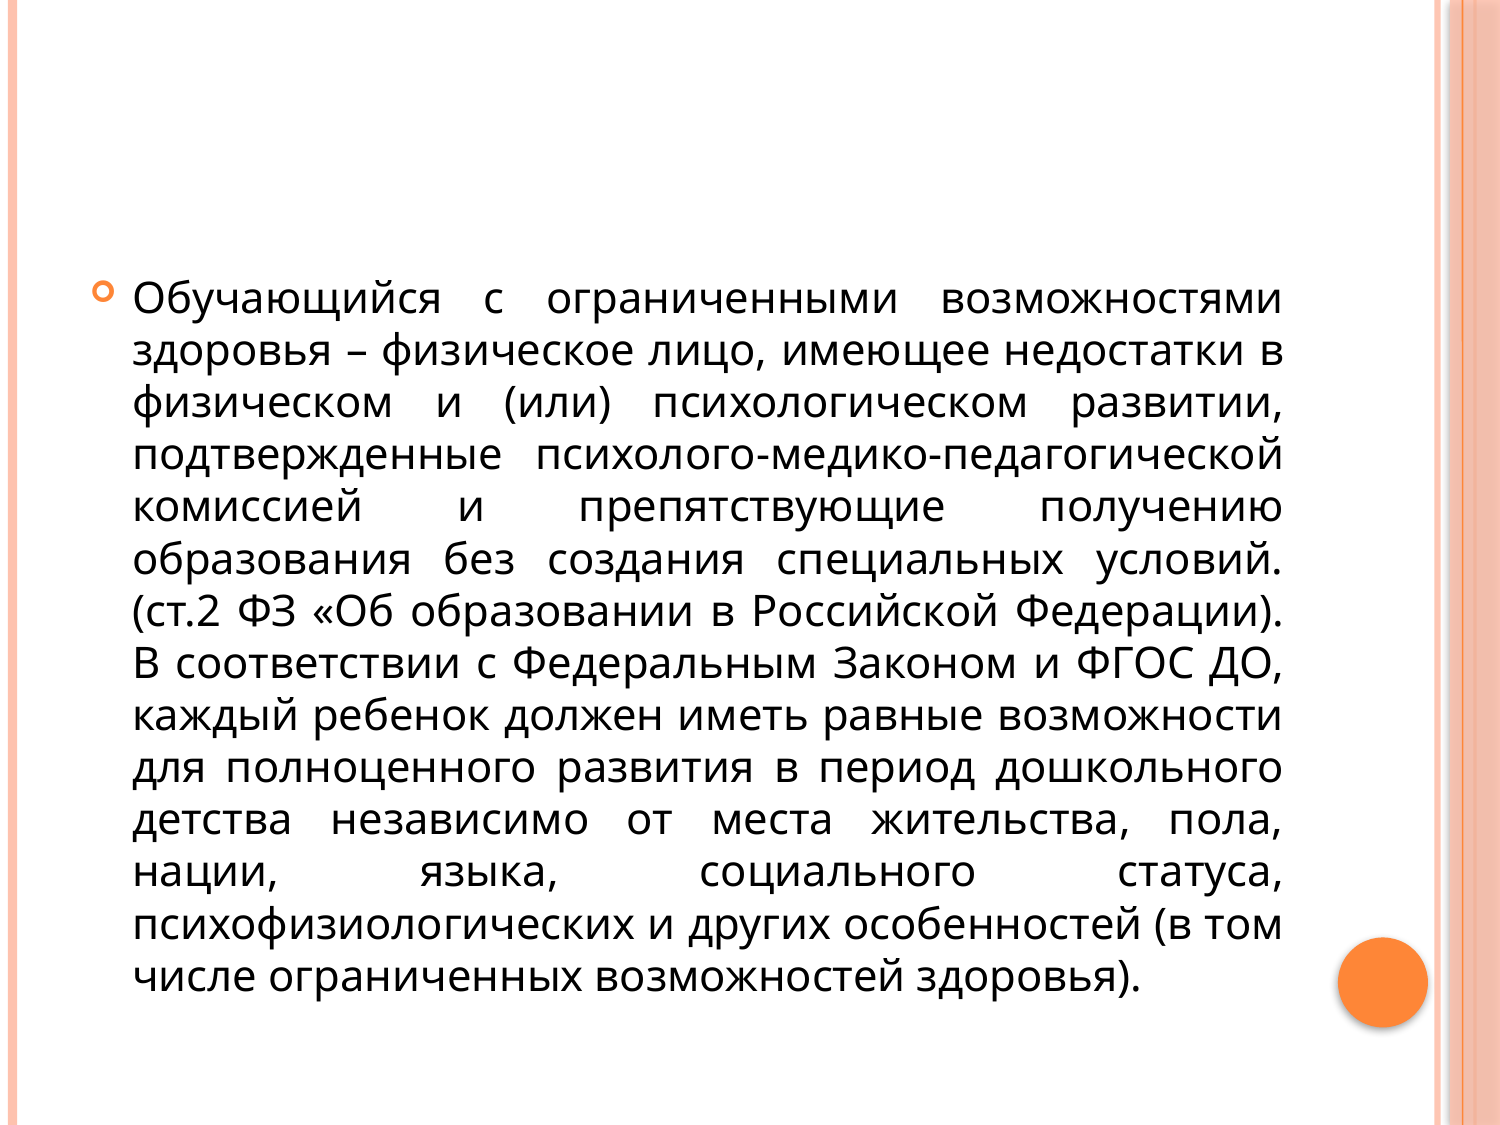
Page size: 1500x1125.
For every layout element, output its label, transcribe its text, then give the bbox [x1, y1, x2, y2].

list Обучающийся с ограниченными возможностями здоровья – физическое лицо, имеющее недостатки в физическом и (или) психологическом развитии, подтвержденные психолого-медико-педагогической комиссией и препятствующие получению образования без создания специальных условий. (ст.2 ФЗ «Об образовании в Российской Федерации). В соответствии с Федеральным Законом и ФГОС ДО, каждый ребенок должен иметь равные возможности для полноценного развития в период дошкольного детства независимо от места жительства, пола, нации, языка, социального статуса, психофизиологических и других особенностей (в том числе ограниченных возможностей здоровья). [75, 262, 1300, 1062]
